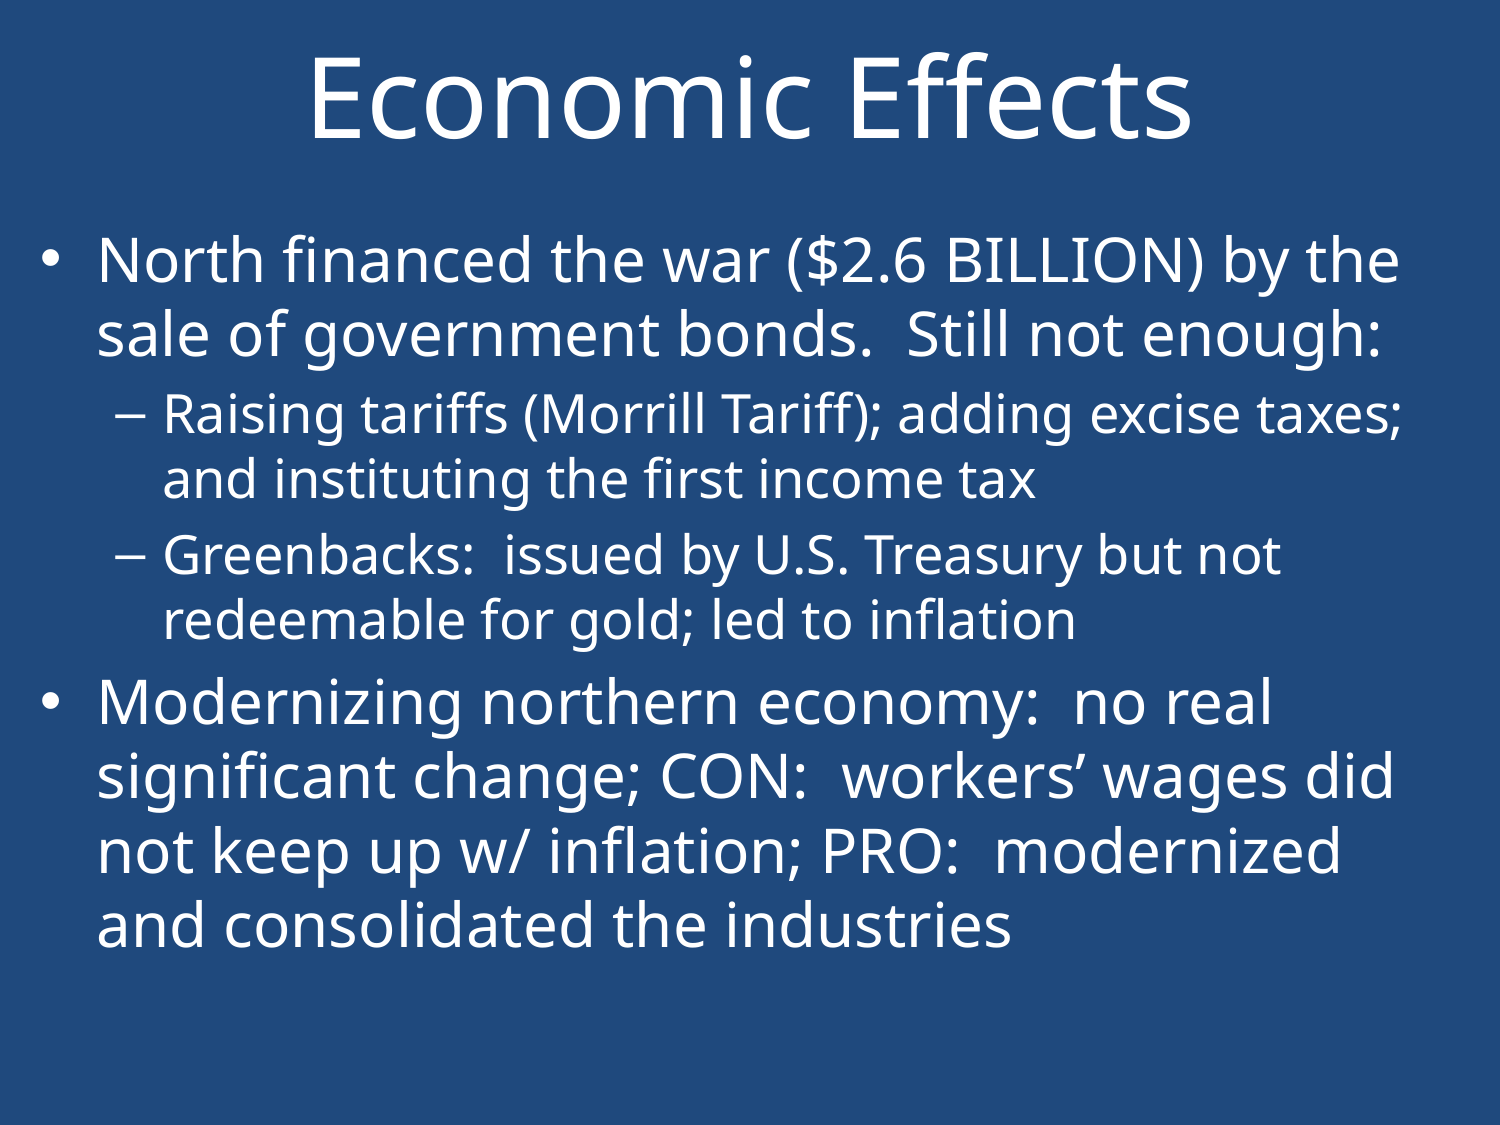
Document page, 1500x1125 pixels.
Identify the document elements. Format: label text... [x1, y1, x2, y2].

list North financed the war ($2.6 BILLION) by the sale of government bonds. Still not enough: Raising tariffs (Morrill Tariff); adding excise taxes; and instituting the first income tax Greenbacks: issued by U.S. Treasury but not redeemable for gold; led to inflation Modernizing northern economy: no real significant change; CON: workers’ wages did not keep up w/ inflation; PRO: modernized and consolidated the industries [24, 212, 1463, 1063]
title Economic Effects [75, 0, 1425, 188]
